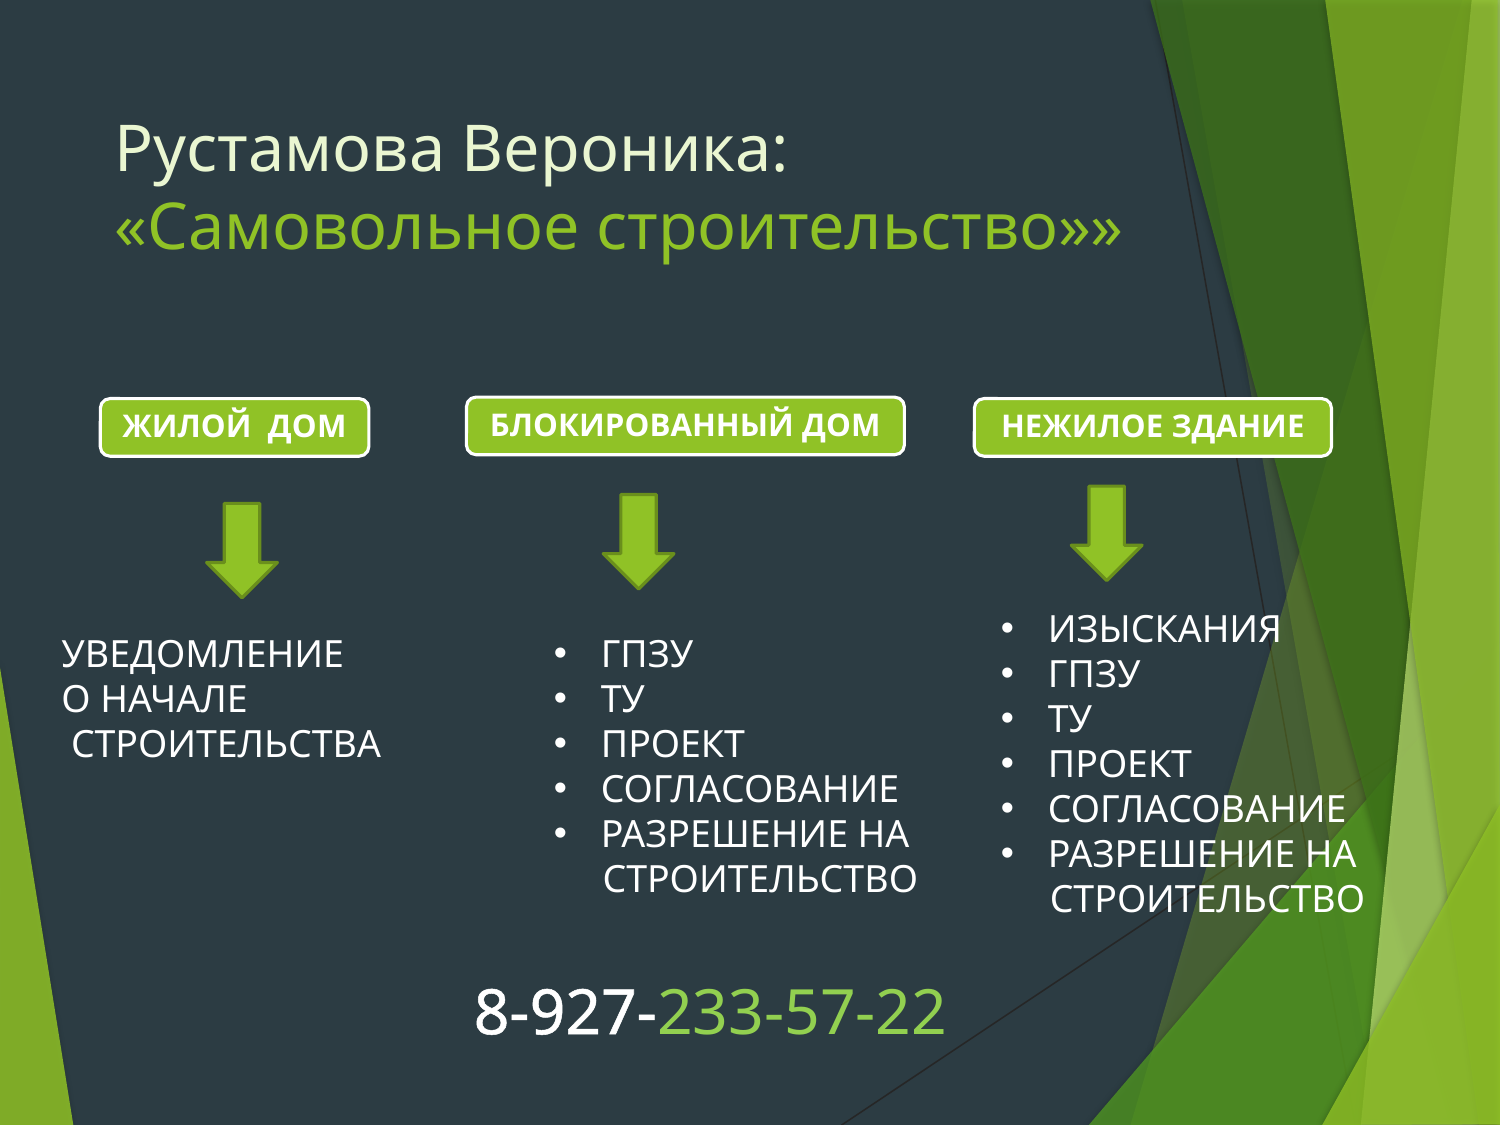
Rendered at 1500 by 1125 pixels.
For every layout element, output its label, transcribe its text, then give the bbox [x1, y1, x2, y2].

text_box ИЗЫСКАНИЯ ГПЗУ ТУ ПРОЕКТ СОГЛАСОВАНИЕ РАЗРЕШЕНИЕ НА СТРОИТЕЛЬСТВО [986, 597, 1500, 928]
text_box УВЕДОМЛЕНИЕ О НАЧАЛЕ СТРОИТЕЛЬСТВА [46, 622, 397, 773]
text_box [465, 396, 905, 459]
text_box ГПЗУ ТУ ПРОЕКТ СОГЛАСОВАНИЕ РАЗРЕШЕНИЕ НА СТРОИТЕЛЬСТВО [539, 622, 933, 908]
text_box 8-927-233-57-22 [364, 964, 1058, 1055]
text_box [205, 501, 279, 599]
text_box [1069, 484, 1144, 582]
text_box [973, 396, 1332, 459]
title Рустамова Вероника: «Самовольное строительство»» [99, 99, 1142, 317]
text_box [601, 492, 676, 591]
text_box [99, 396, 370, 459]
